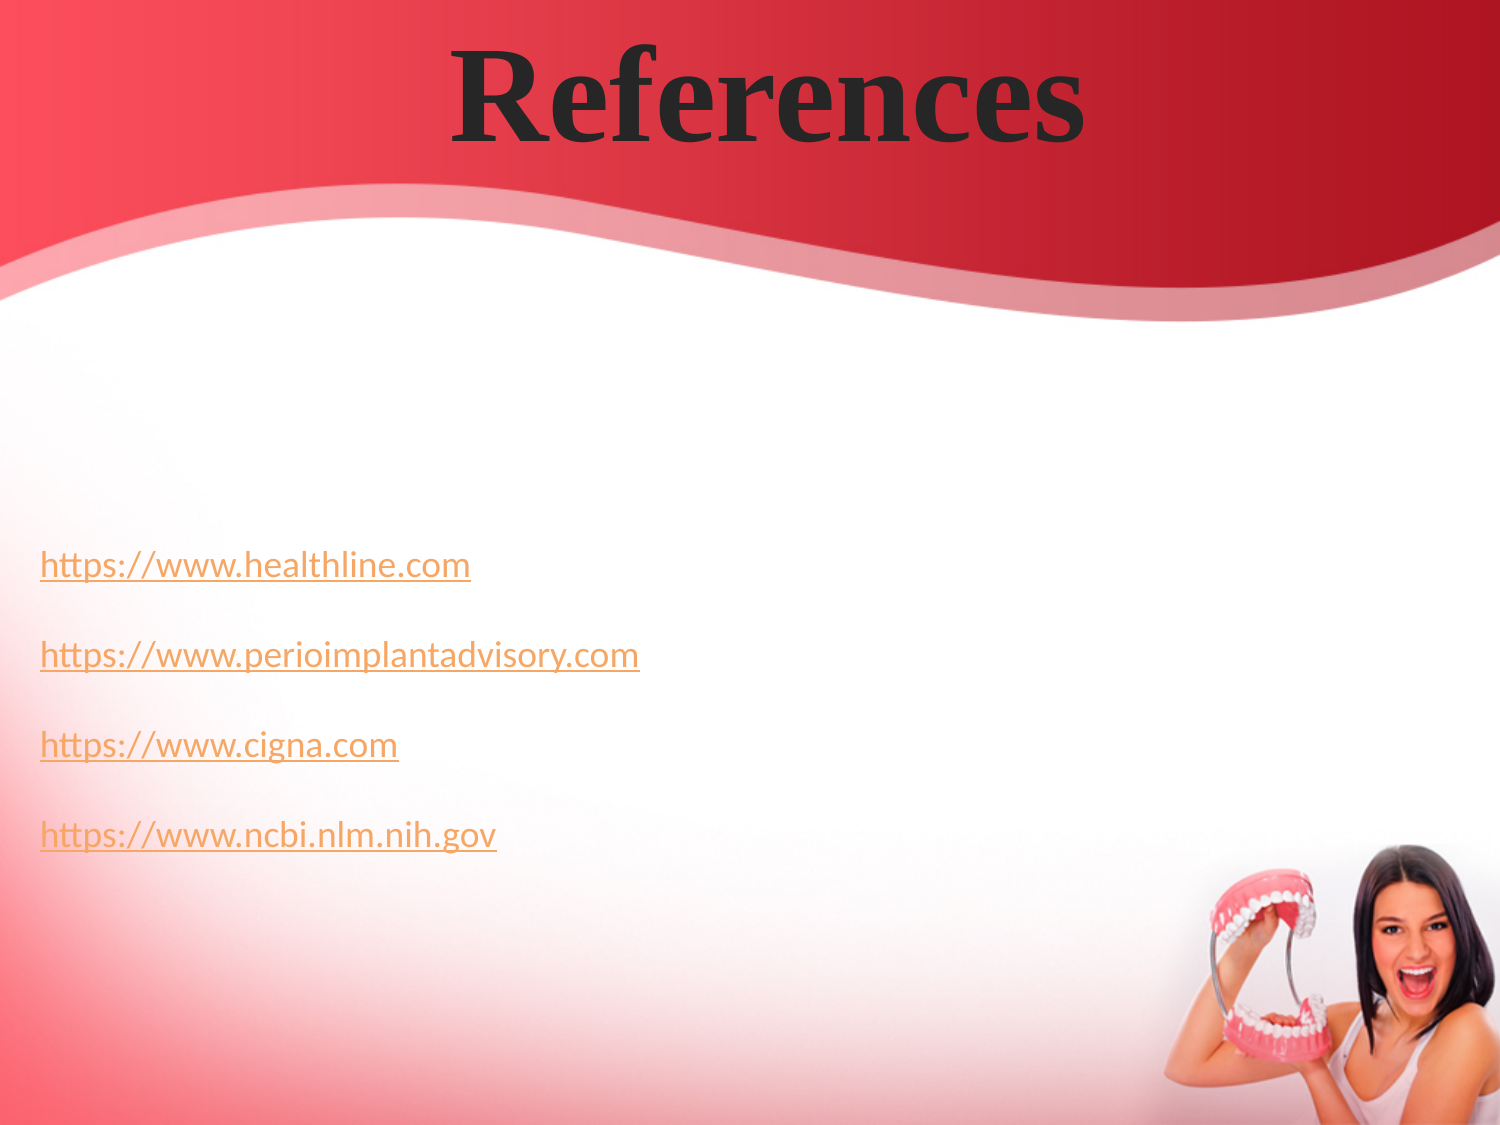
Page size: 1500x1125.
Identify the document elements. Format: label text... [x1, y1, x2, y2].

picture [0, 0, 1500, 1125]
text_box References [87, 0, 1450, 177]
text_box https://www.healthline.com https://www.perioimplantadvisory.com https://www.cigna.com https://www.ncbi.nlm.nih.gov [24, 532, 950, 1087]
